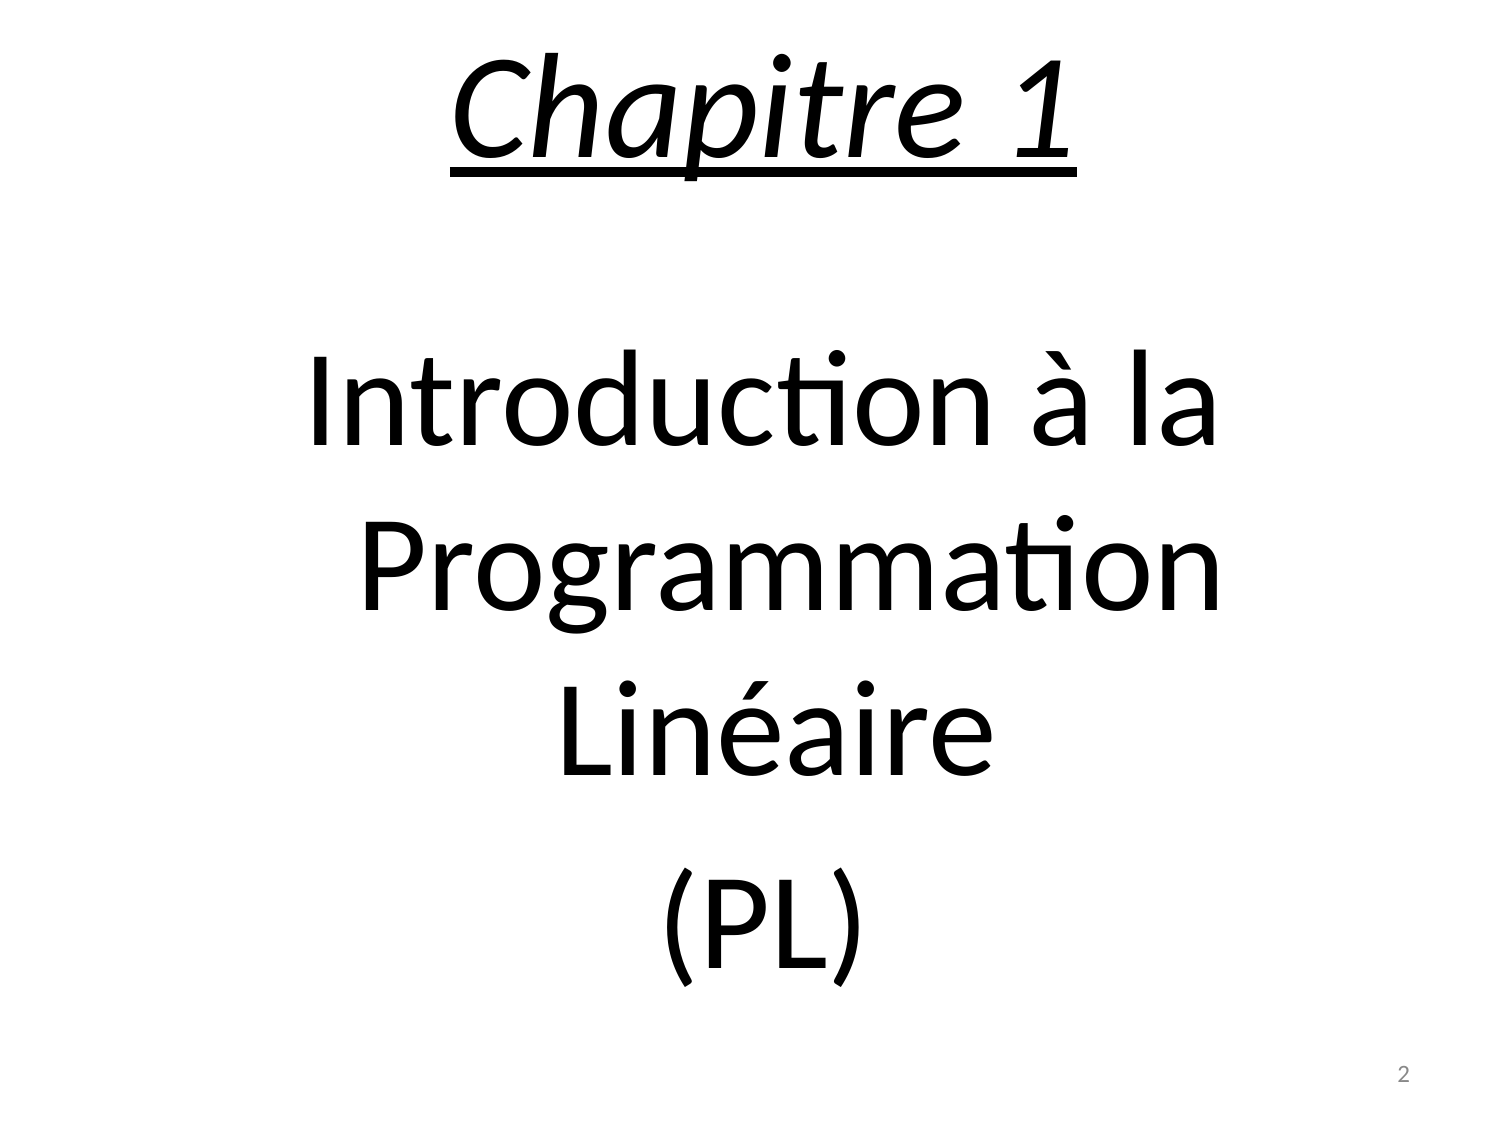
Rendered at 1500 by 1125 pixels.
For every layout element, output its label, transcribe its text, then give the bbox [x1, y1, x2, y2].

text_box 2 [1074, 1042, 1425, 1103]
list Chapitre 1 Introduction à la Programmation Linéaire (PL) [88, 0, 1439, 1047]
